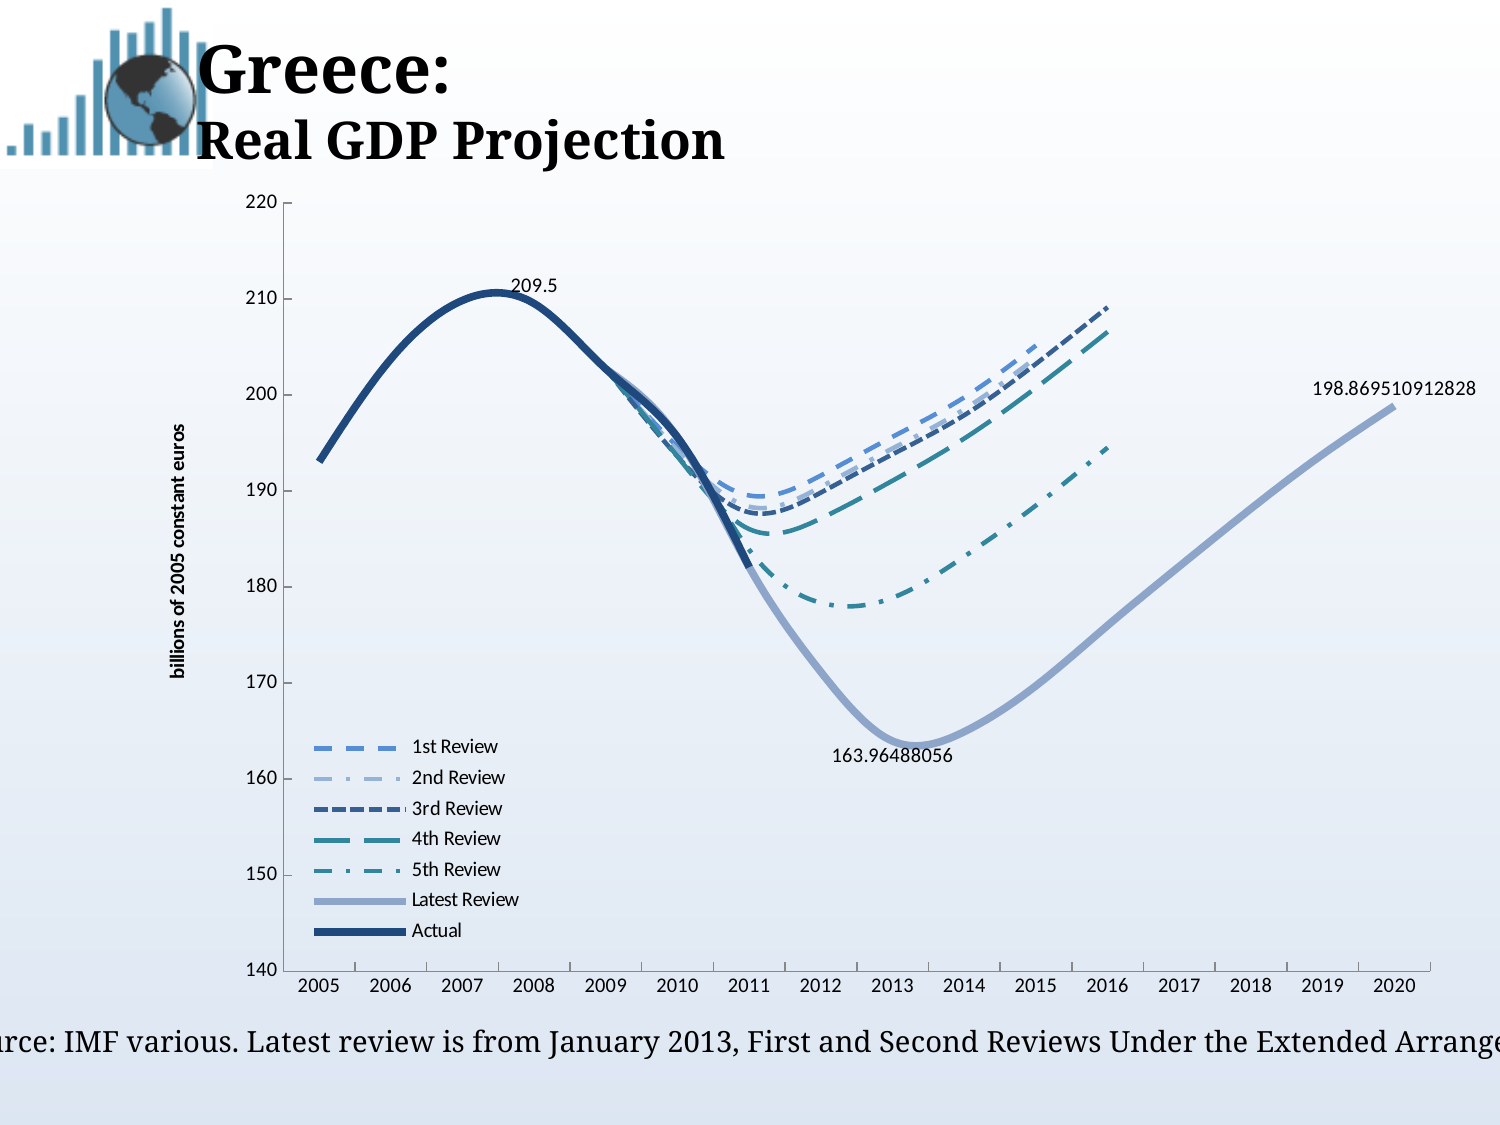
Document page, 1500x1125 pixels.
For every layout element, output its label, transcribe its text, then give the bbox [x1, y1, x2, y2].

text_box Greece: Real GDP Projection [218, 19, 742, 167]
picture [0, 0, 213, 169]
chart [147, 168, 1478, 1039]
text_box Source: IMF various. Latest review is from January 2013, First and Second Reviews Under the Extended Arrangement. [0, 1007, 1500, 1068]
